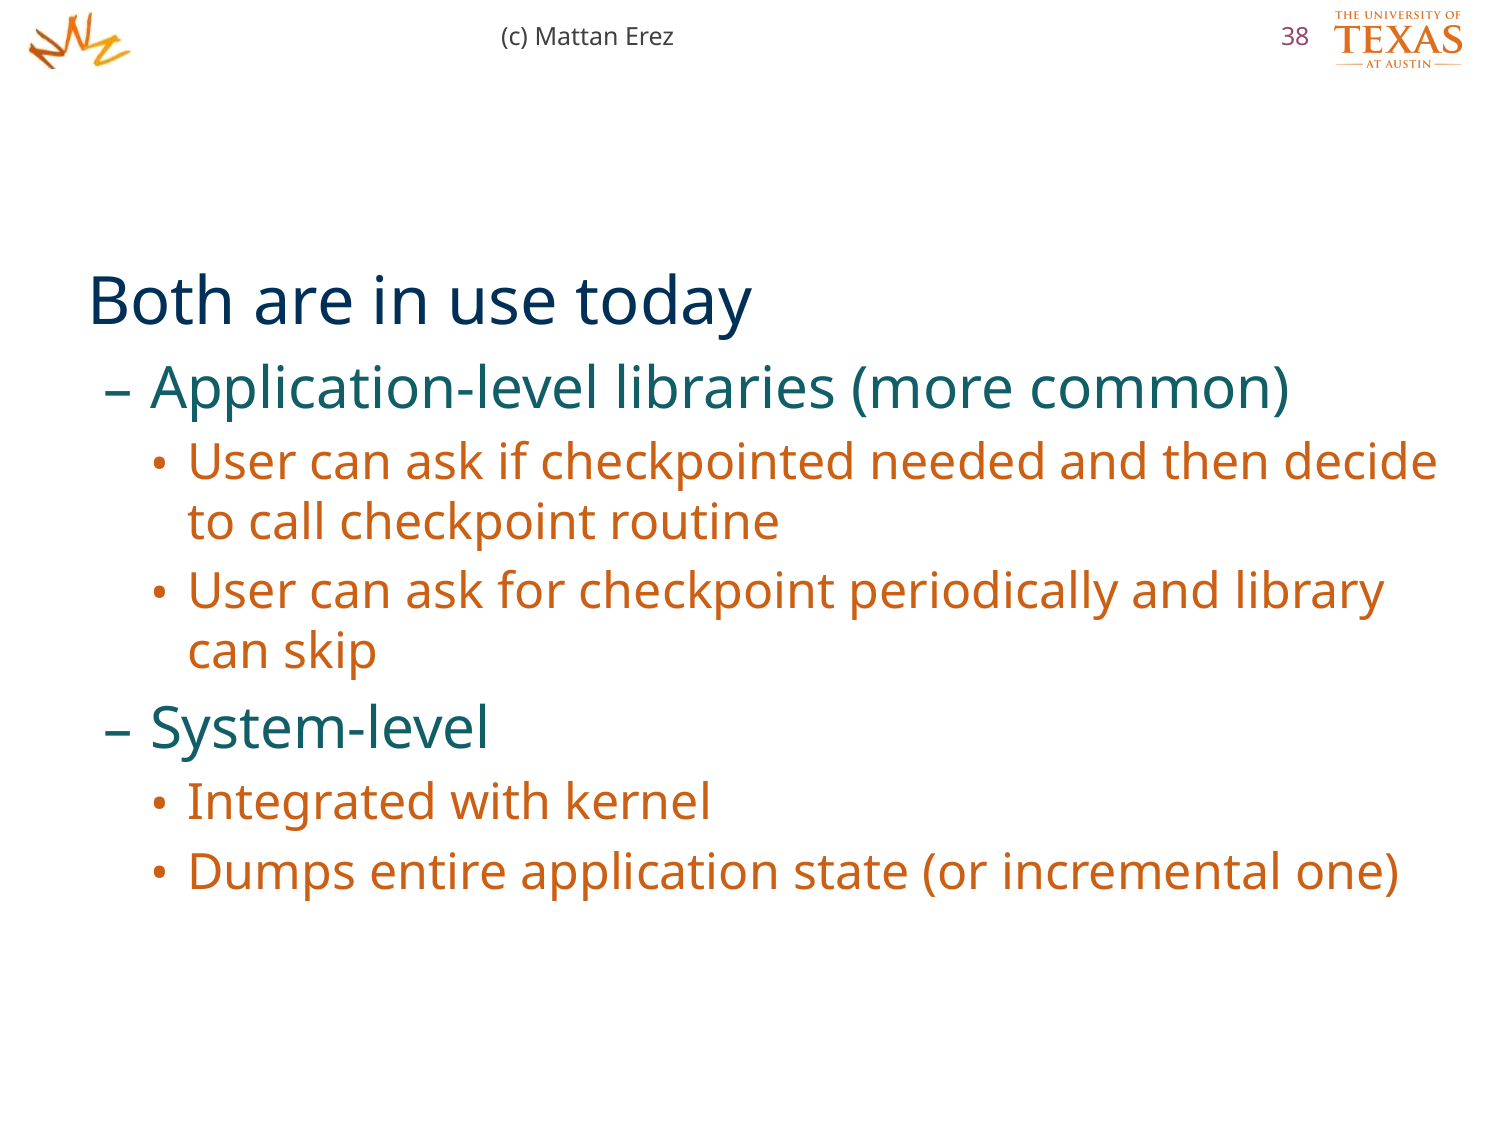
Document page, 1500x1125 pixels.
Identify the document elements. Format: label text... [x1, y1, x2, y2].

picture [28, 12, 131, 69]
footer (c) Mattan Erez [138, 0, 1038, 75]
slide_number 38 [1187, 0, 1325, 75]
picture [1334, 10, 1463, 69]
list Both are in use today Application-level libraries (more common) User can ask if checkpointed needed and then decide to call checkpoint routine User can ask for checkpoint periodically and library can skip System-level Integrated with kernel Dumps entire application state (or incremental one) [75, 112, 1475, 1050]
